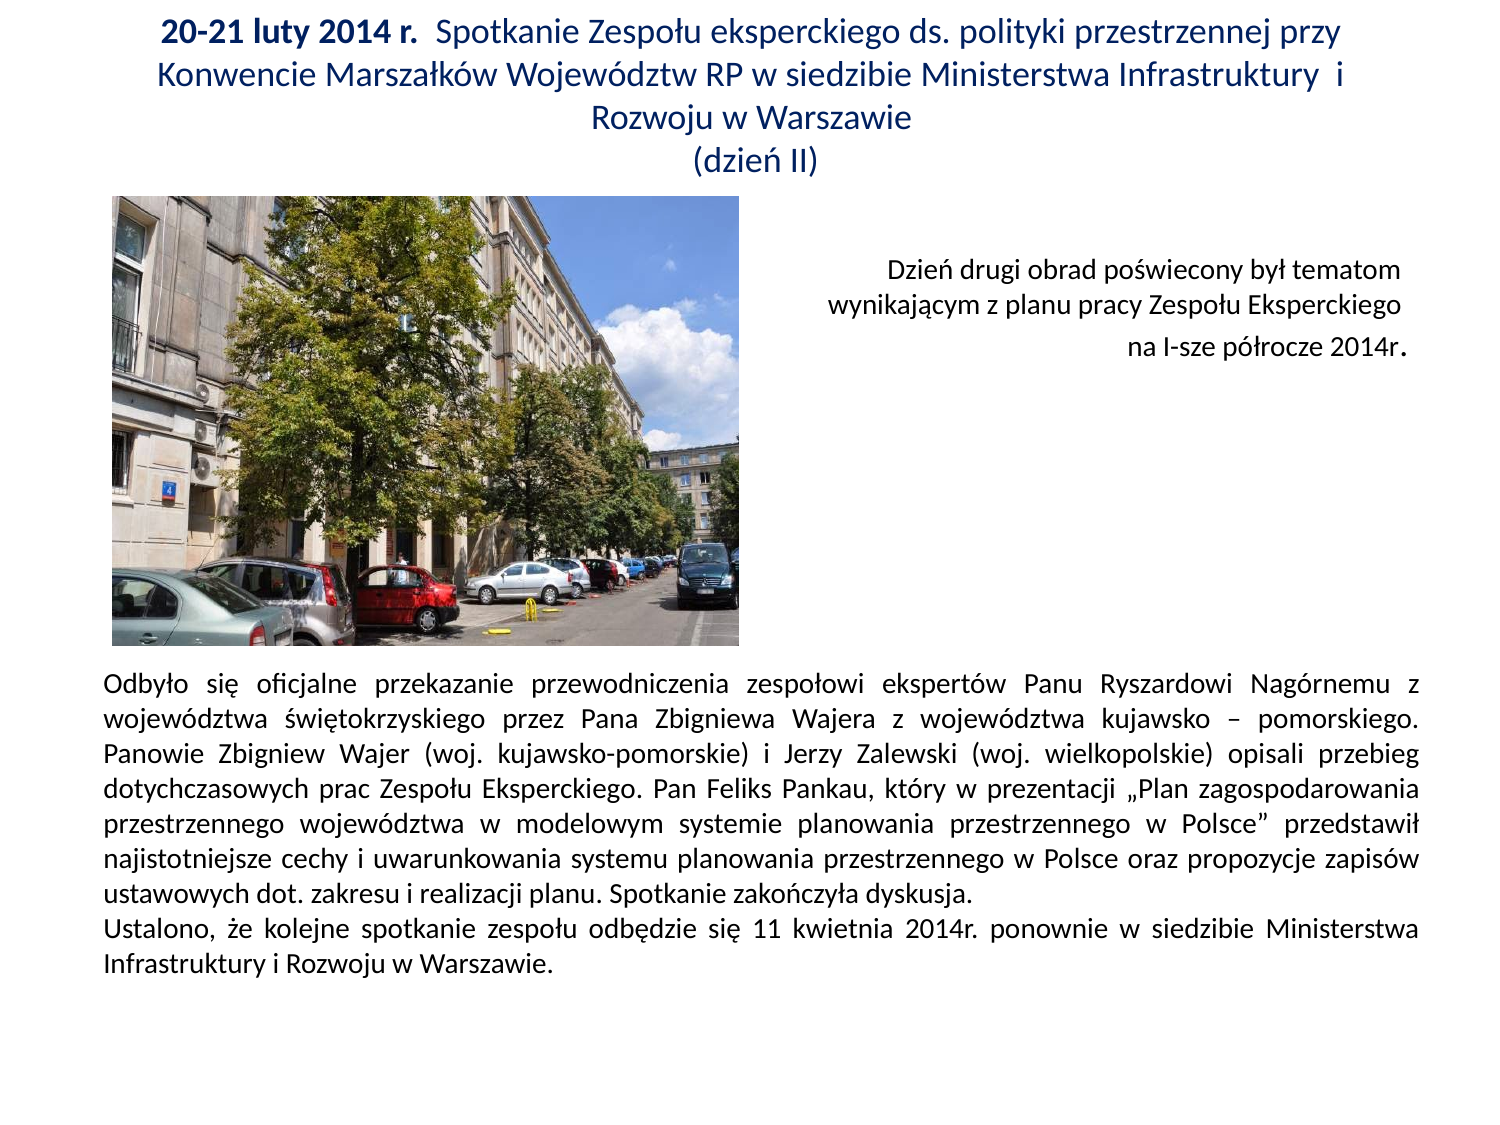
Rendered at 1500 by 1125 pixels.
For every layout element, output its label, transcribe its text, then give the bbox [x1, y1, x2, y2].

text_box Dzień drugi obrad poświecony był tematom wynikającym z planu pracy Zespołu Eksperckiego na I-sze półrocze 2014r. [812, 243, 1423, 371]
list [111, 196, 739, 646]
title 20-21 luty 2014 r. Spotkanie Zespołu eksperckiego ds. polityki przestrzennej przy Konwencie Marszałków Województw RP w siedzibie Ministerstwa Infrastruktury i Rozwoju w Warszawie (dzień II) [76, 0, 1427, 188]
text_box Odbyło się oficjalne przekazanie przewodniczenia zespołowi ekspertów Panu Ryszardowi Nagórnemu z województwa świętokrzyskiego przez Pana Zbigniewa Wajera z województwa kujawsko – pomorskiego. Panowie Zbigniew Wajer (woj. kujawsko-pomorskie) i Jerzy Zalewski (woj. wielkopolskie) opisali przebieg dotychczasowych prac Zespołu Eksperckiego. Pan Feliks Pankau, który w prezentacji „Plan zagospodarowania przestrzennego województwa w modelowym systemie planowania przestrzennego w Polsce” przedstawił najistotniejsze cechy i uwarunkowania systemu planowania przestrzennego w Polsce oraz propozycje zapisów ustawowych dot. zakresu i realizacji planu. Spotkanie zakończyła dyskusja. Ustalono, że kolejne spotkanie zespołu odbędzie się 11 kwietnia 2014r. ponownie w siedzibie Ministerstwa Infrastruktury i Rozwoju w Warszawie. [88, 656, 1436, 987]
